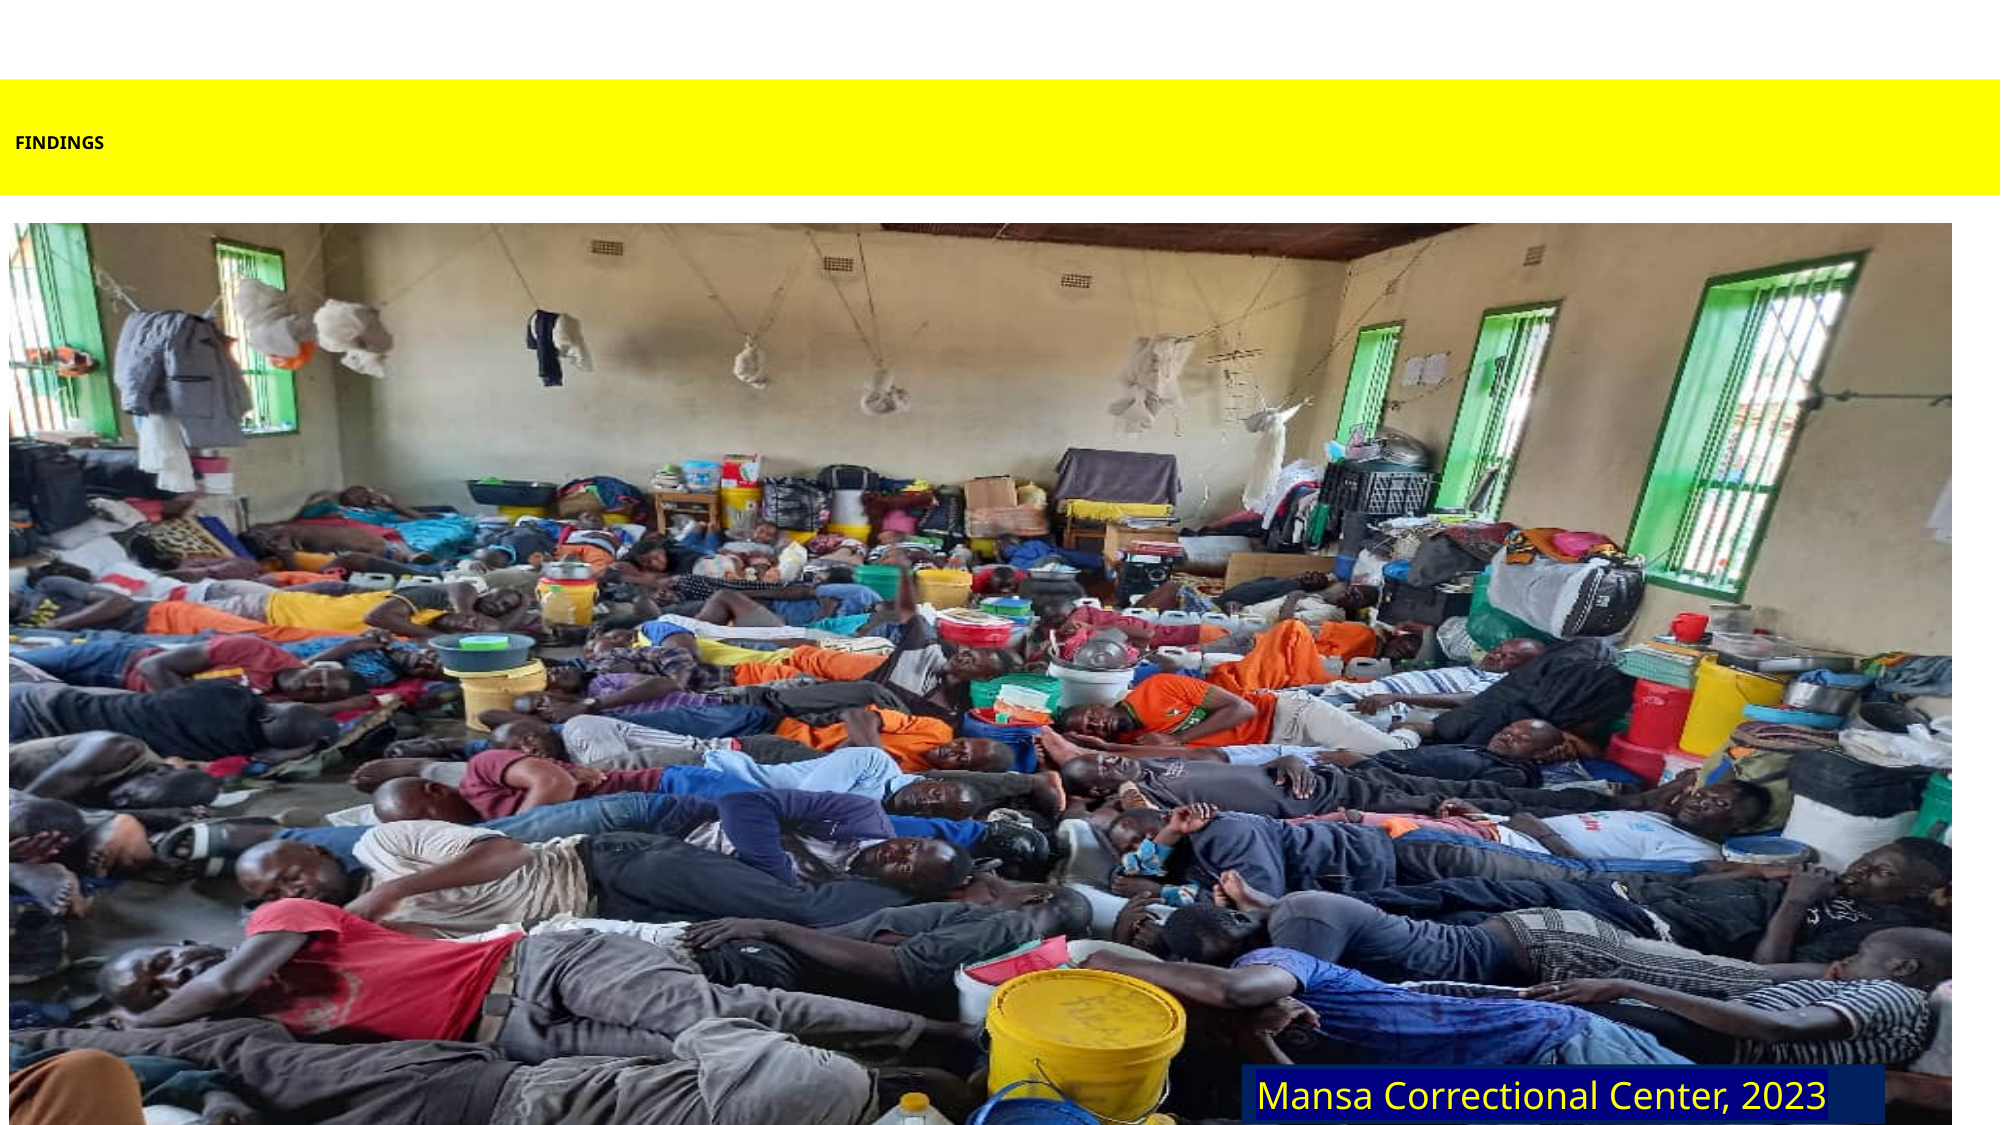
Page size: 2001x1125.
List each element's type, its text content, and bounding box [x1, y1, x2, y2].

title findings [0, 79, 2000, 196]
picture [9, 223, 1952, 1125]
